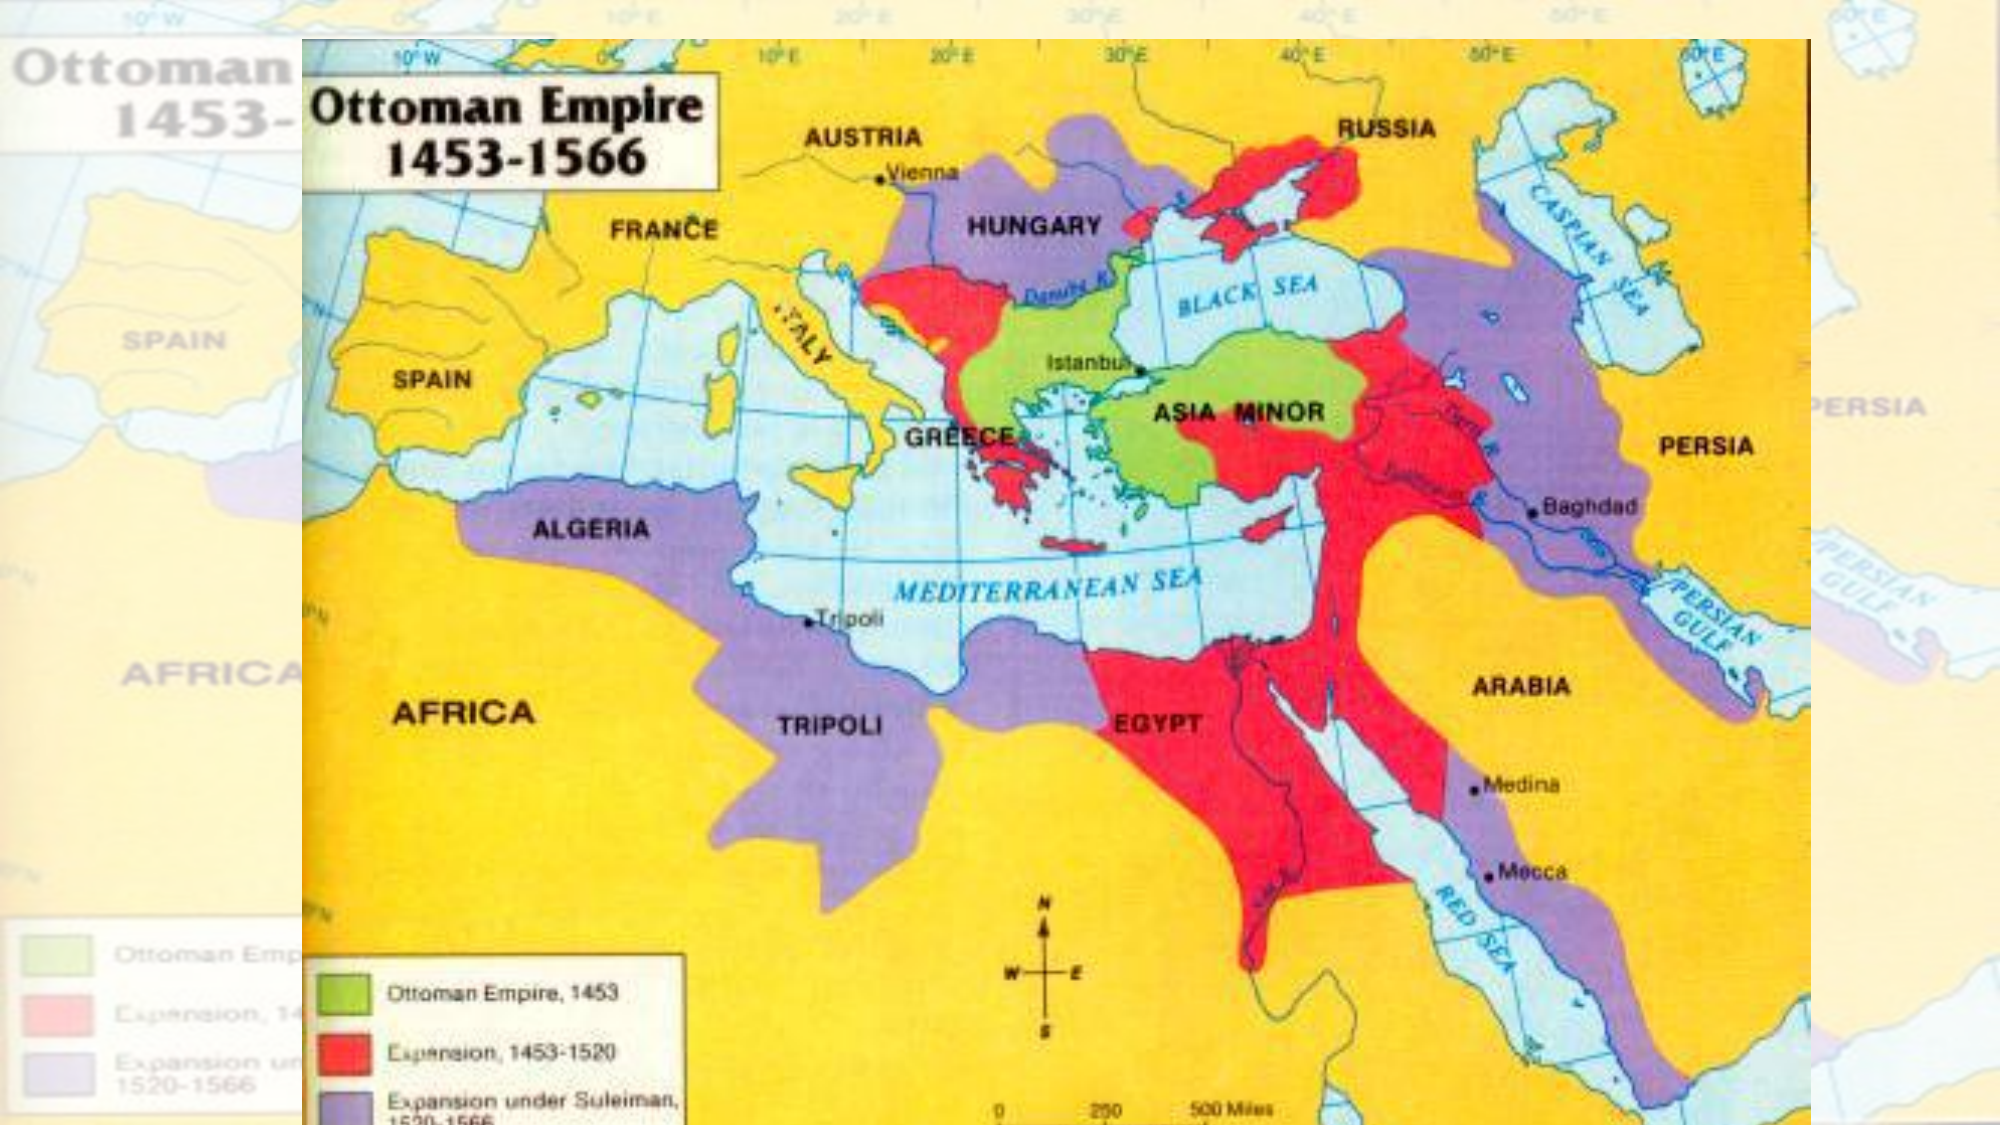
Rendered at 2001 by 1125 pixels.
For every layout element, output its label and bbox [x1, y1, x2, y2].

picture [302, 39, 1811, 1125]
